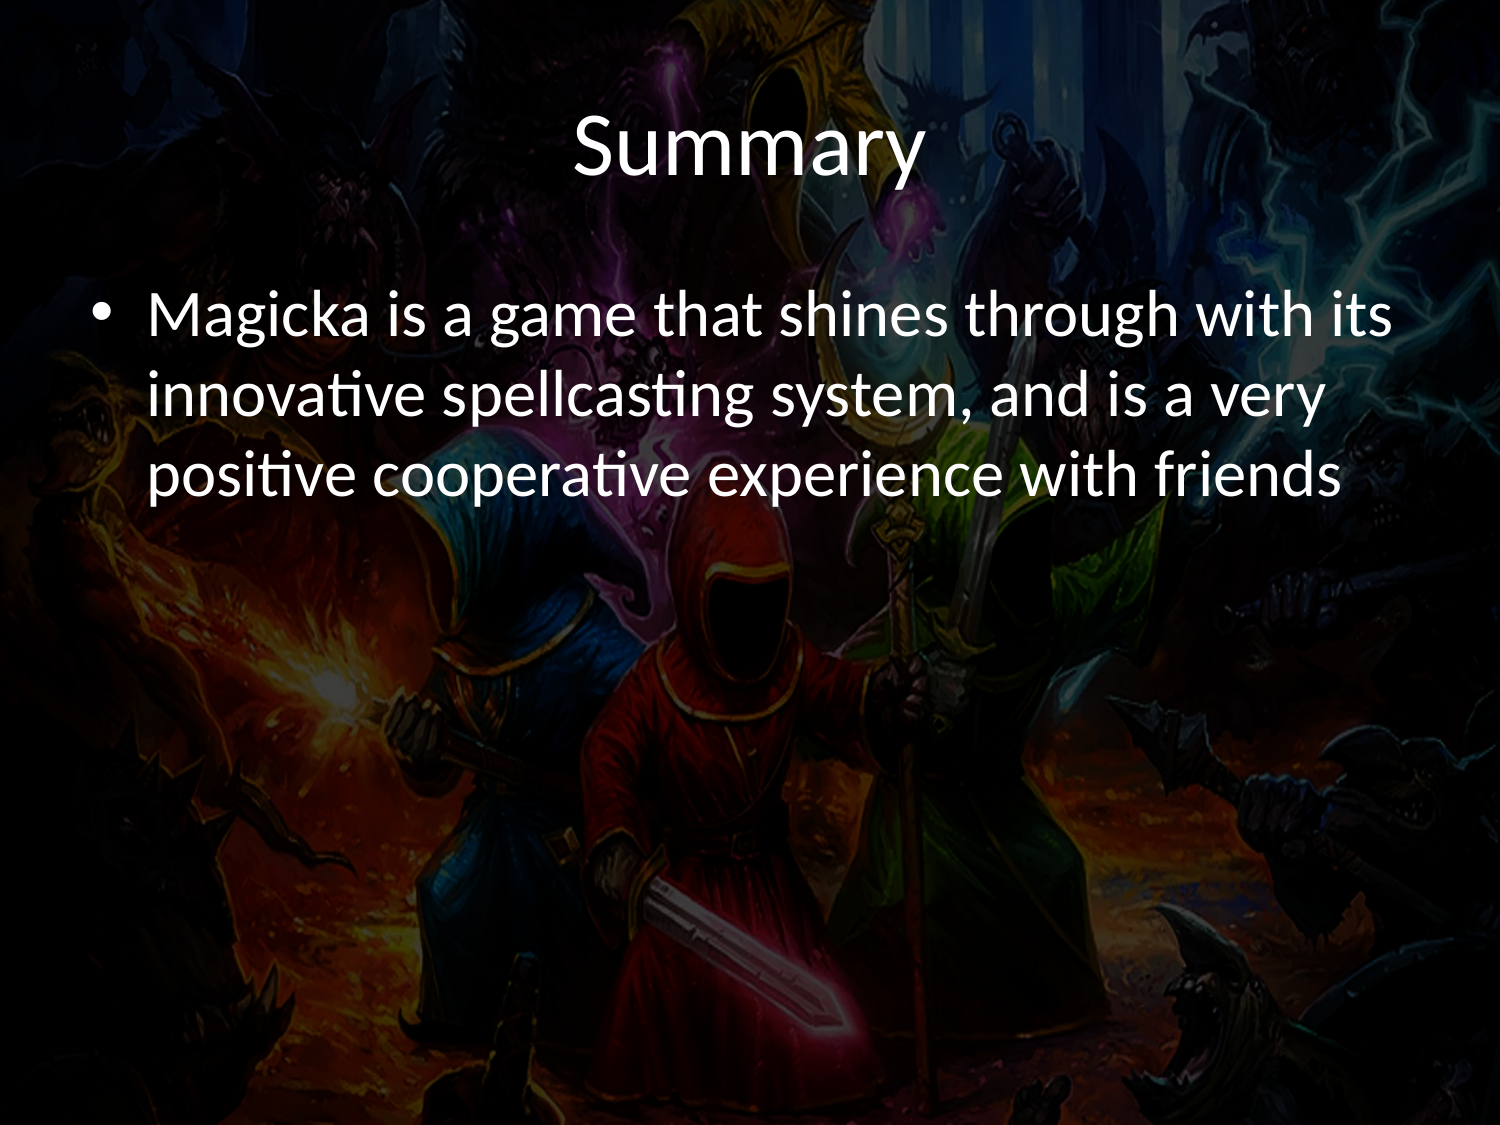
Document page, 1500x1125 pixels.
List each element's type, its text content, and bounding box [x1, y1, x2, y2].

picture [0, 0, 1500, 1125]
title Summary [75, 45, 1425, 233]
list Magicka is a game that shines through with its innovative spellcasting system, and is a very positive cooperative experience with friends [75, 262, 1425, 1005]
